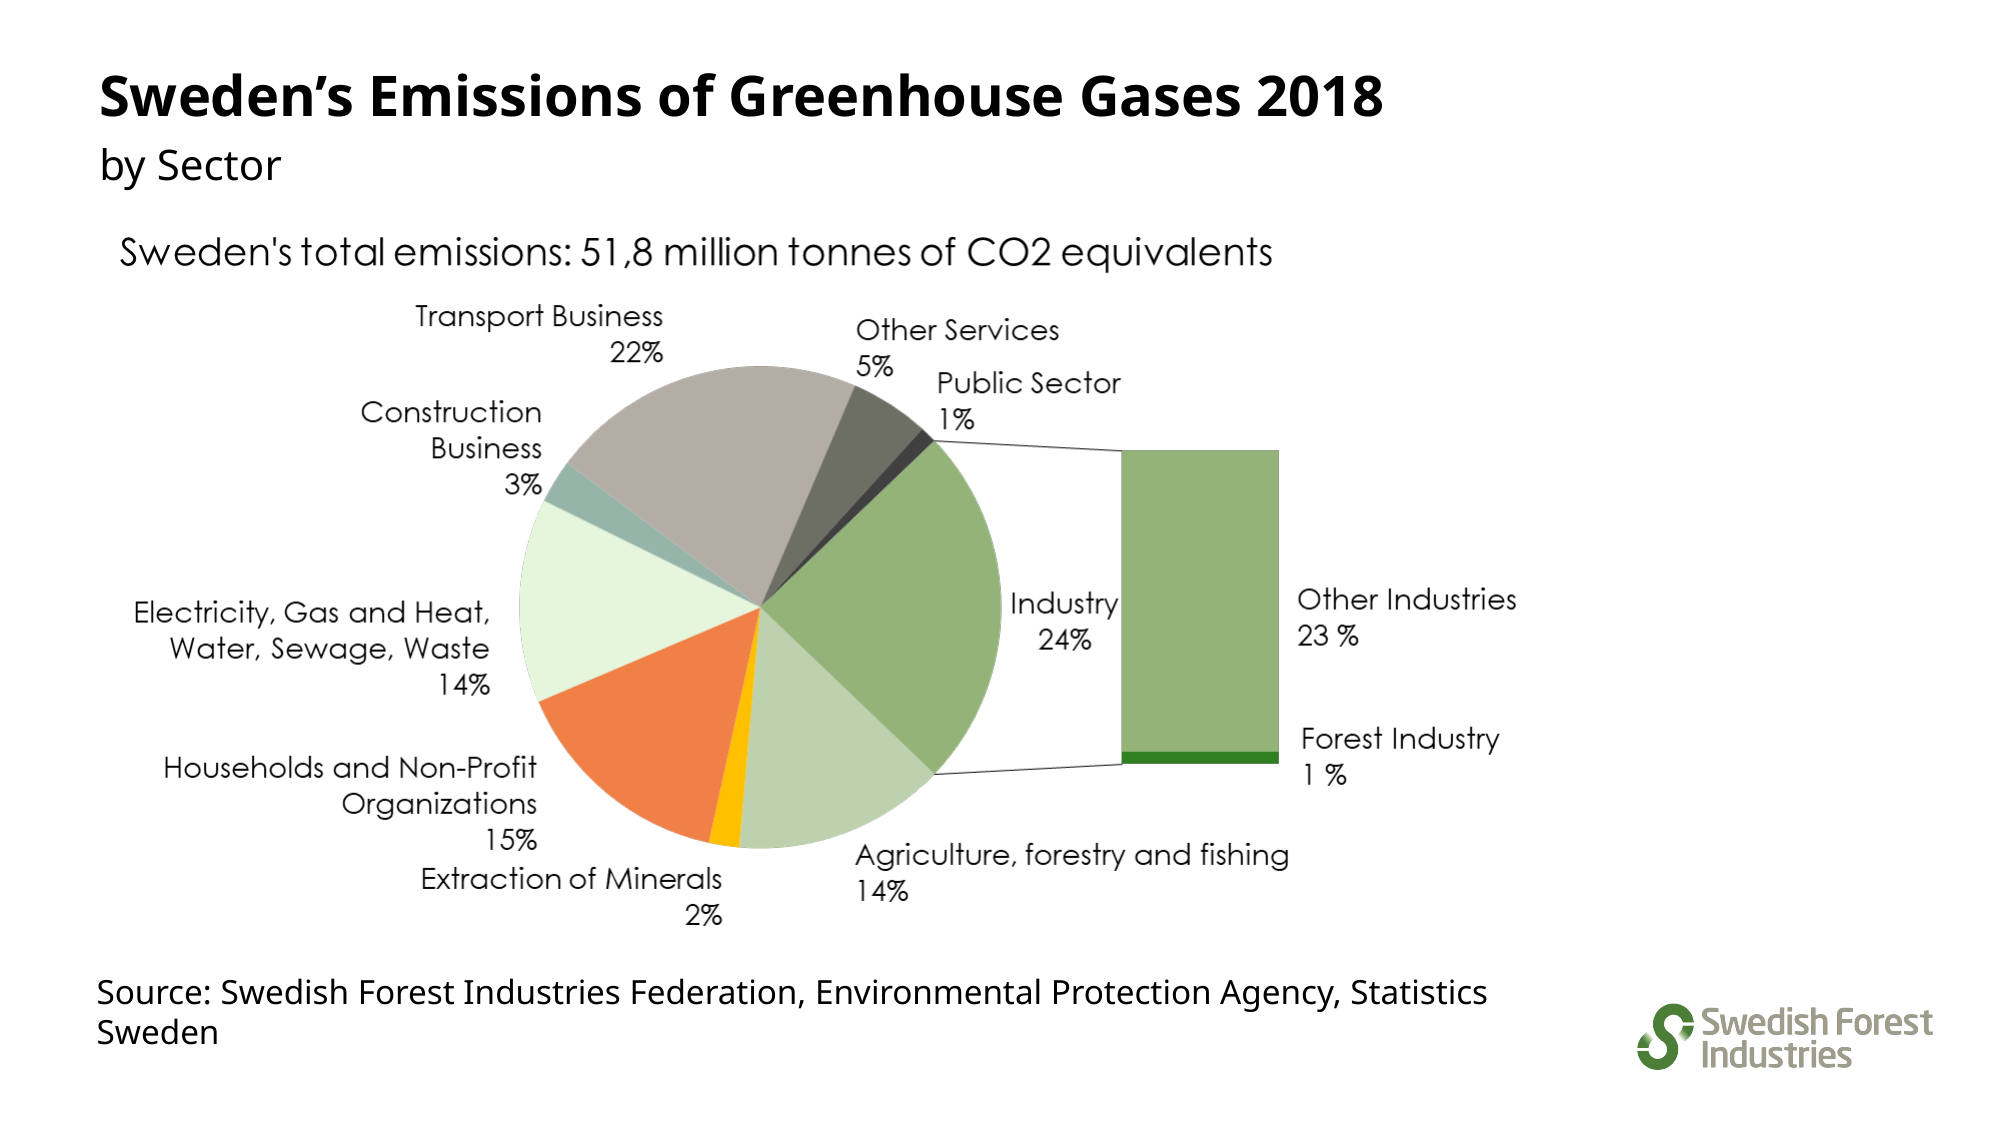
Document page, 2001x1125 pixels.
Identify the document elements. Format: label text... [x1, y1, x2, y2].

picture [1637, 1003, 1933, 1070]
text_box Source: Swedish Forest Industries Federation, Environmental Protection Agency, Statistics Sweden [96, 970, 1496, 1028]
text_box Sweden’s Emissions of Greenhouse Gases 2018 by Sector [99, 47, 1785, 189]
picture [96, 215, 1632, 945]
